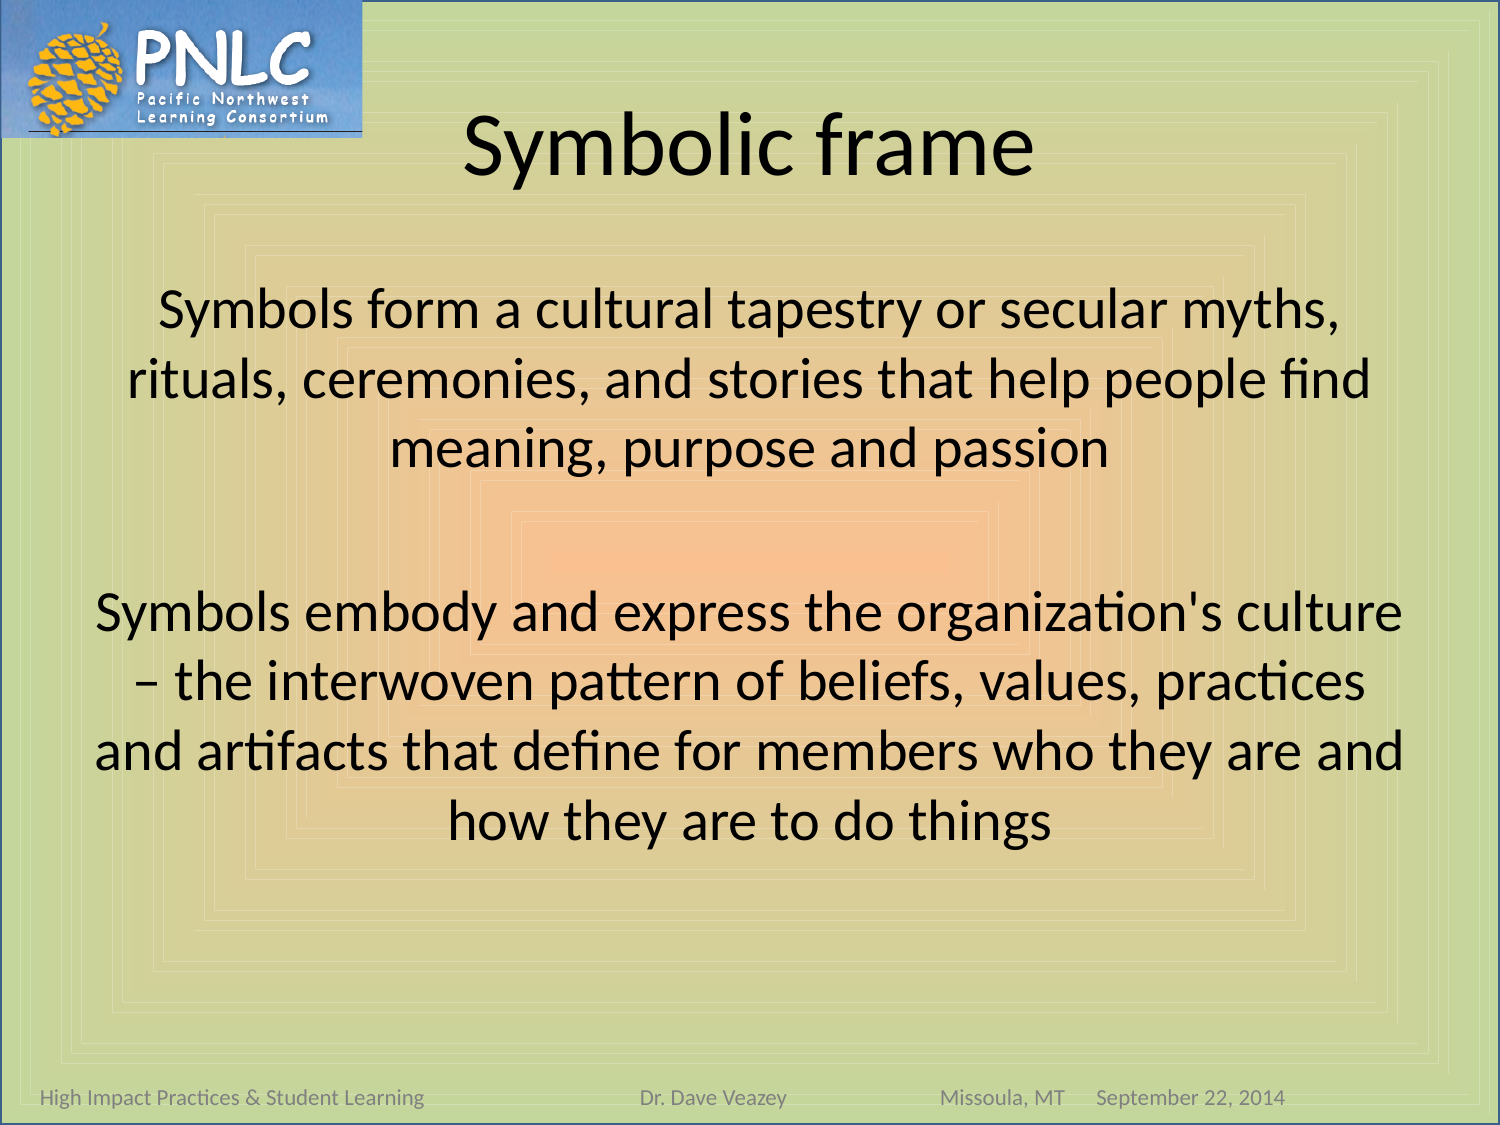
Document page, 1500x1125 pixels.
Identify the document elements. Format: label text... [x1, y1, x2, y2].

list Symbols form a cultural tapestry or secular myths, rituals, ceremonies, and stories that help people find meaning, purpose and passion Symbols embody and express the organization's culture – the interwoven pattern of beliefs, values, practices and artifacts that define for members who they are and how they are to do things [75, 262, 1425, 1005]
title Symbolic frame [75, 45, 1425, 233]
